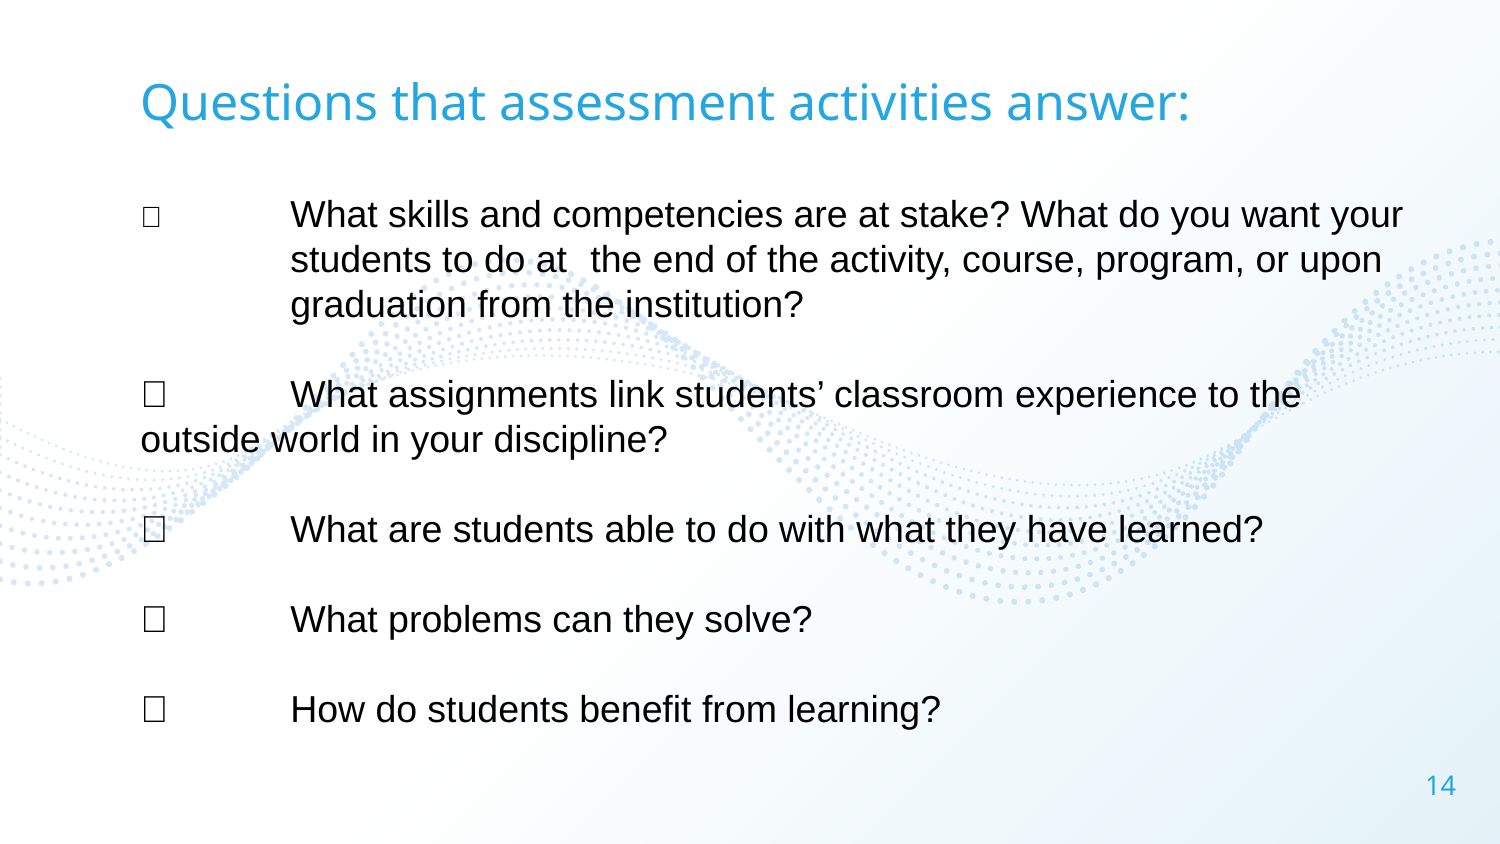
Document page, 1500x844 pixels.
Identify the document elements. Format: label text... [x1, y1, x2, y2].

text_box  What skills and competencies are at stake? What do you want your students to do at the end of the activity, course, program, or upon graduation from the institution?  What assignments link students’ classroom experience to the outside world in your discipline?  What are students able to do with what they have learned?  What problems can they solve?  How do students benefit from learning? [125, 182, 1431, 772]
slide_number 14 [1366, 754, 1457, 819]
text_box Questions that assessment activities answer: [125, 62, 1376, 173]
